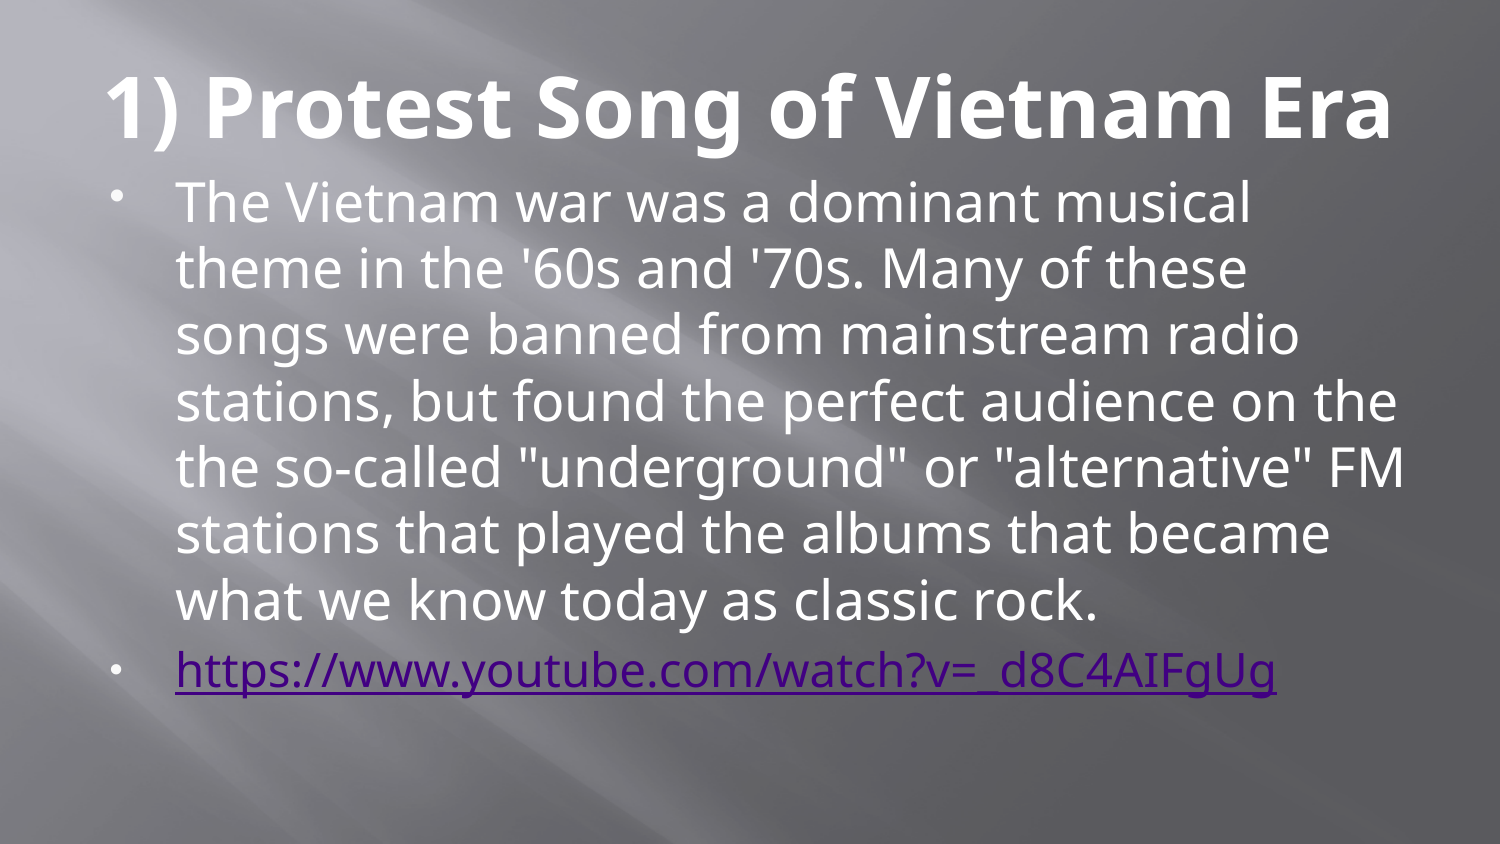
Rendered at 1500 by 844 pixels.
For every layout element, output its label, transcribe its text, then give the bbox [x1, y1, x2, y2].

title 1) Protest Song of Vietnam Era [75, 33, 1425, 159]
list The Vietnam war was a dominant musical theme in the '60s and '70s. Many of these songs were banned from mainstream radio stations, but found the perfect audience on the the so-called "underground" or "alternative" FM stations that played the albums that became what we know today as classic rock. https://www.youtube.com/watch?v=_d8C4AIFgUg [75, 159, 1425, 777]
